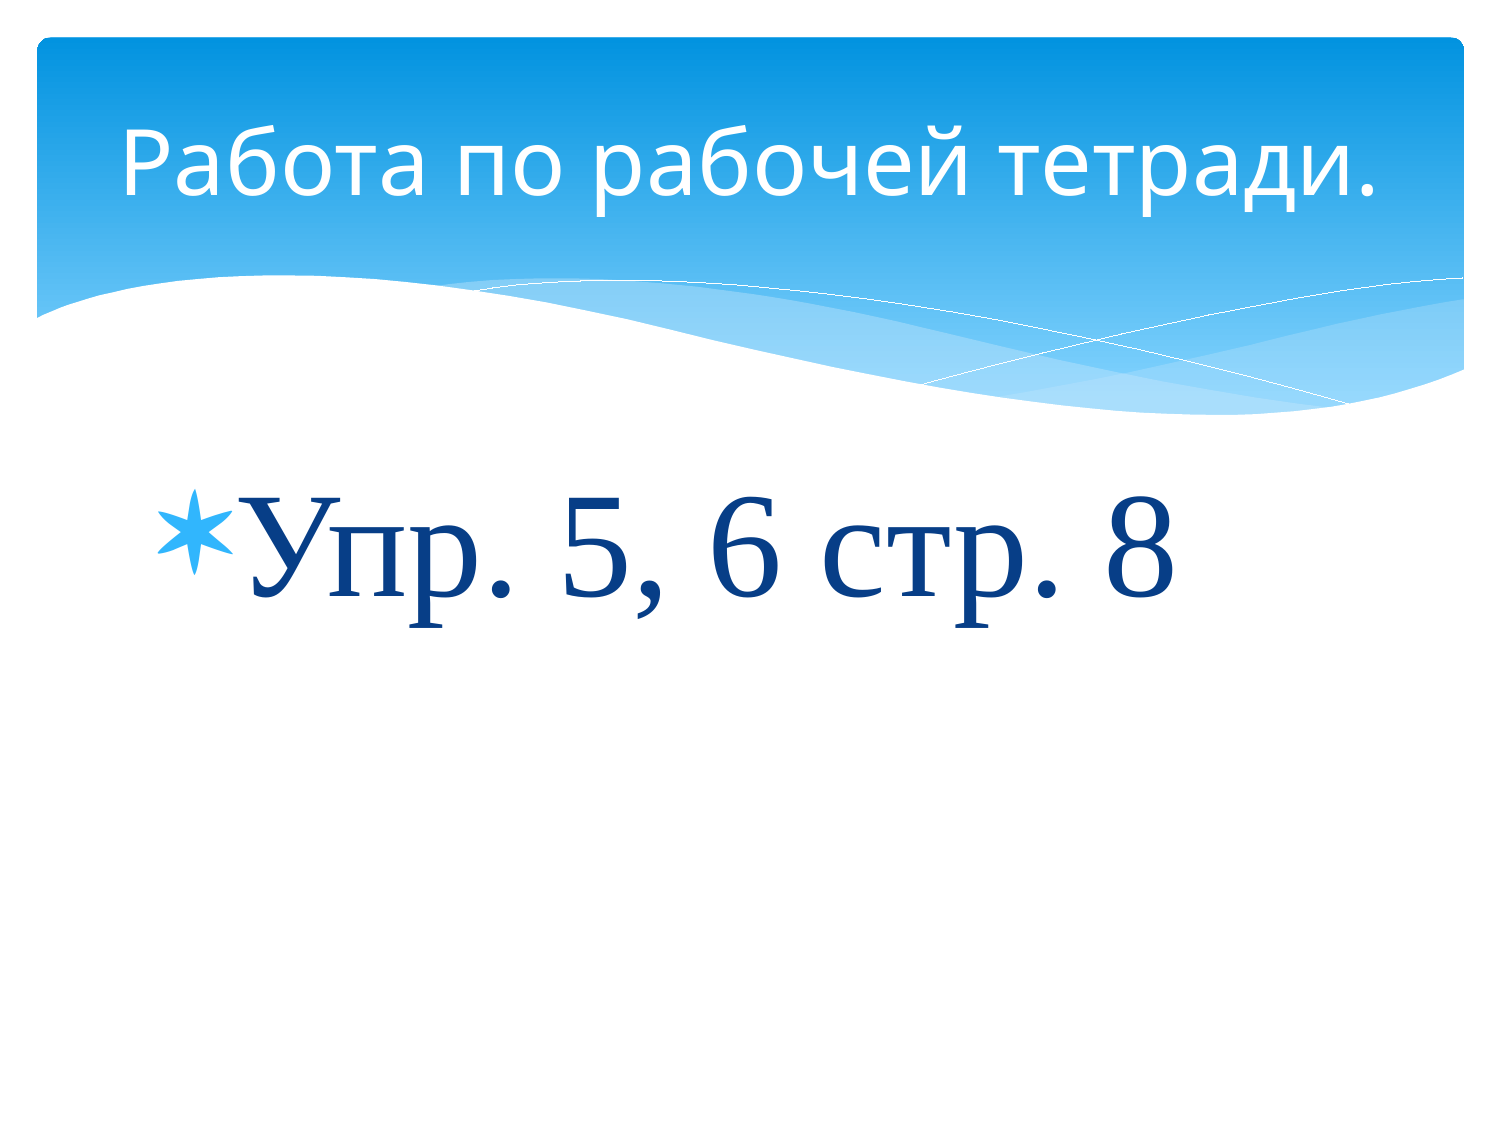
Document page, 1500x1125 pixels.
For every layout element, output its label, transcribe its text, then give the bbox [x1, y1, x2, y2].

list Упр. 5, 6 стр. 8 [143, 438, 1359, 1005]
title Работа по рабочей тетради. [75, 55, 1425, 261]
